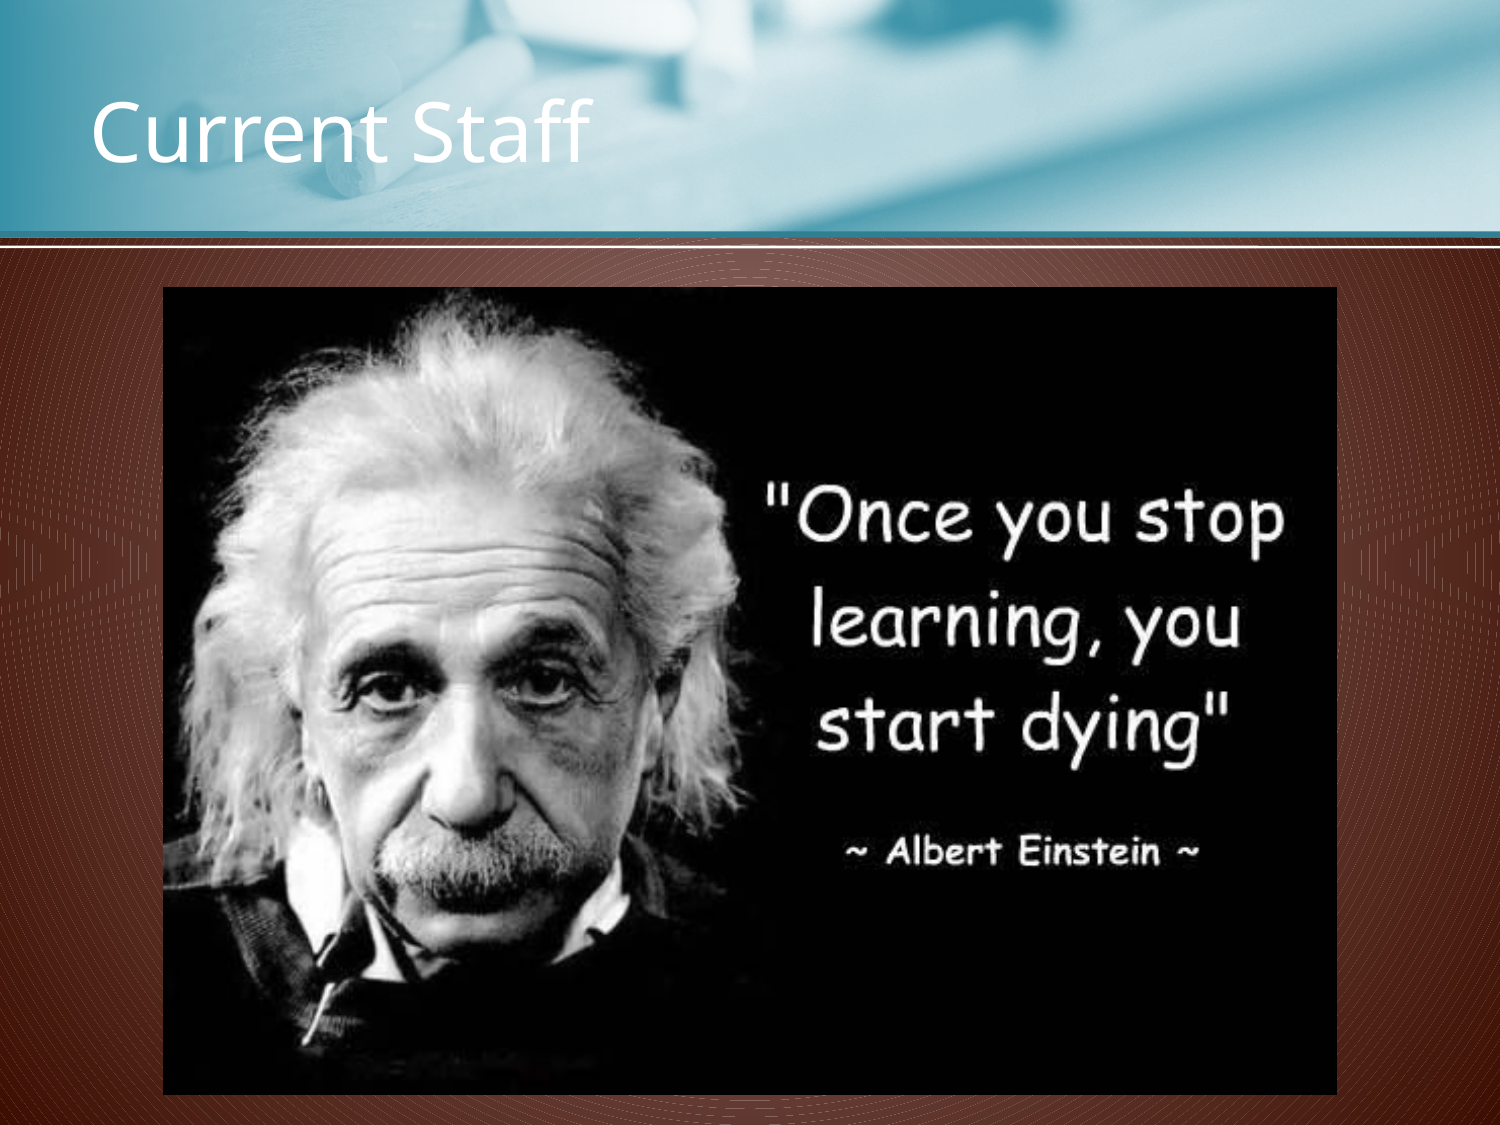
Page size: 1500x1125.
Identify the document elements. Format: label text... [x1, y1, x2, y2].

title Current Staff [75, 24, 1425, 233]
picture [163, 287, 1337, 1095]
